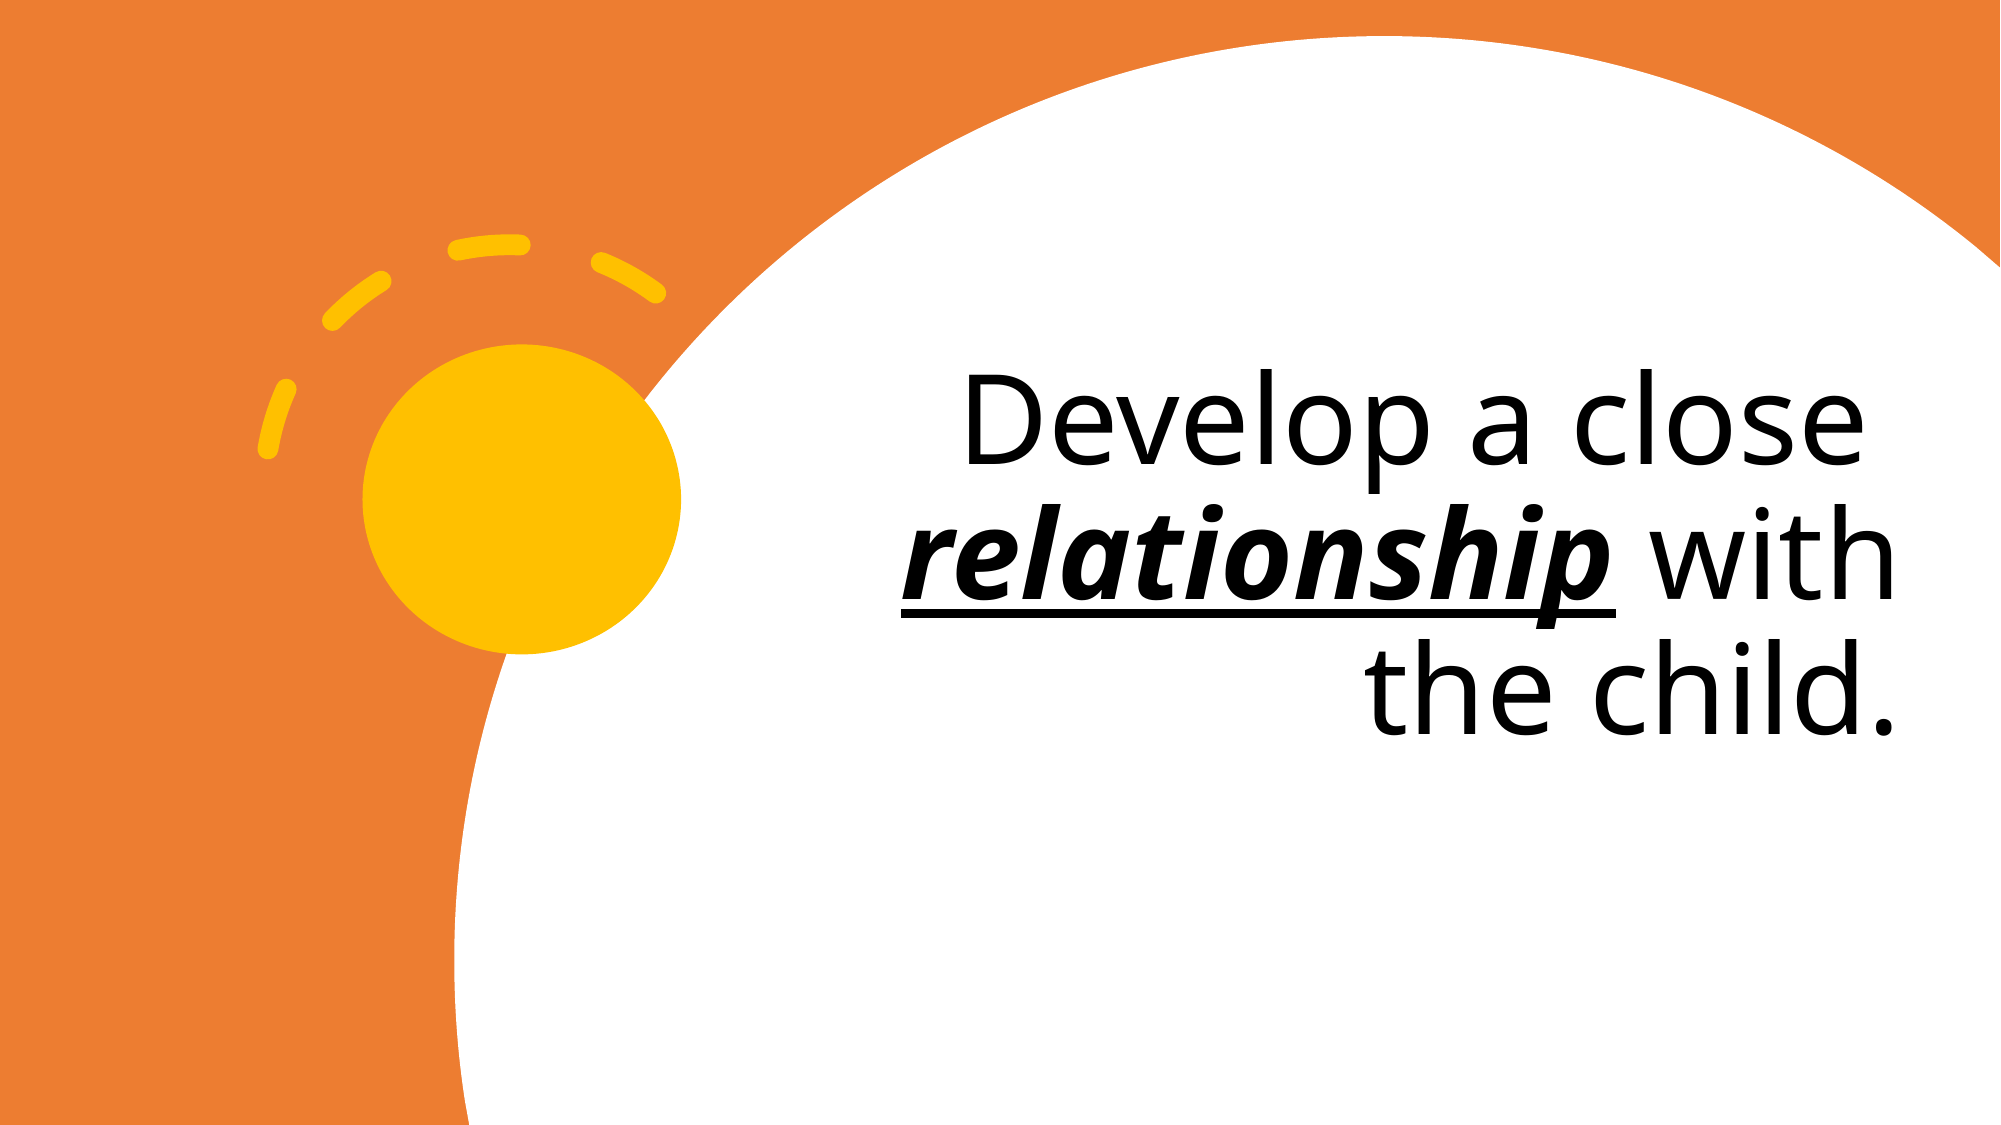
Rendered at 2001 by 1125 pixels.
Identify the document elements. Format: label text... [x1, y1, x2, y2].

text_box [361, 373, 662, 656]
text_box [0, 0, 2000, 1125]
title Develop a close relationship with the child. [662, 318, 1917, 770]
text_box [267, 244, 676, 490]
text_box [453, 35, 2000, 1125]
